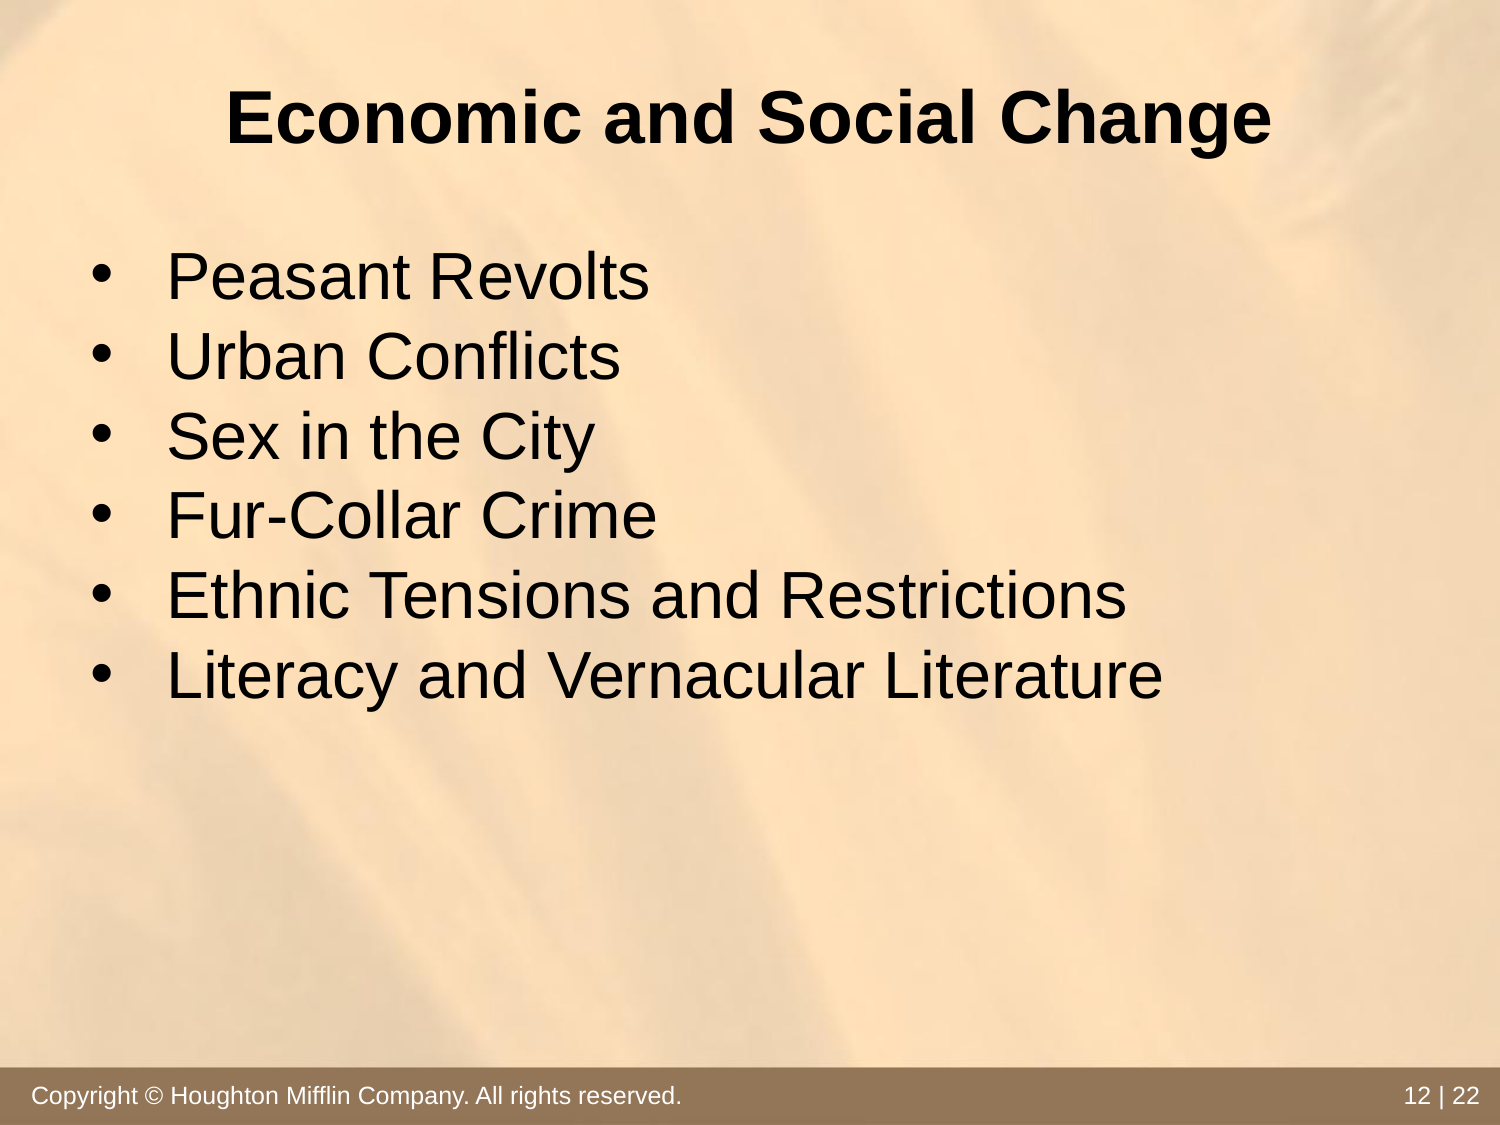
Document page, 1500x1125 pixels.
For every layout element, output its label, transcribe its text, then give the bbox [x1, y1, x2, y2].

list Peasant Revolts Urban Conflicts Sex in the City Fur-Collar Crime Ethnic Tensions and Restrictions Literacy and Vernacular Literature [75, 224, 1425, 1006]
title Economic and Social Change [75, 27, 1425, 200]
picture [0, 0, 1500, 1125]
